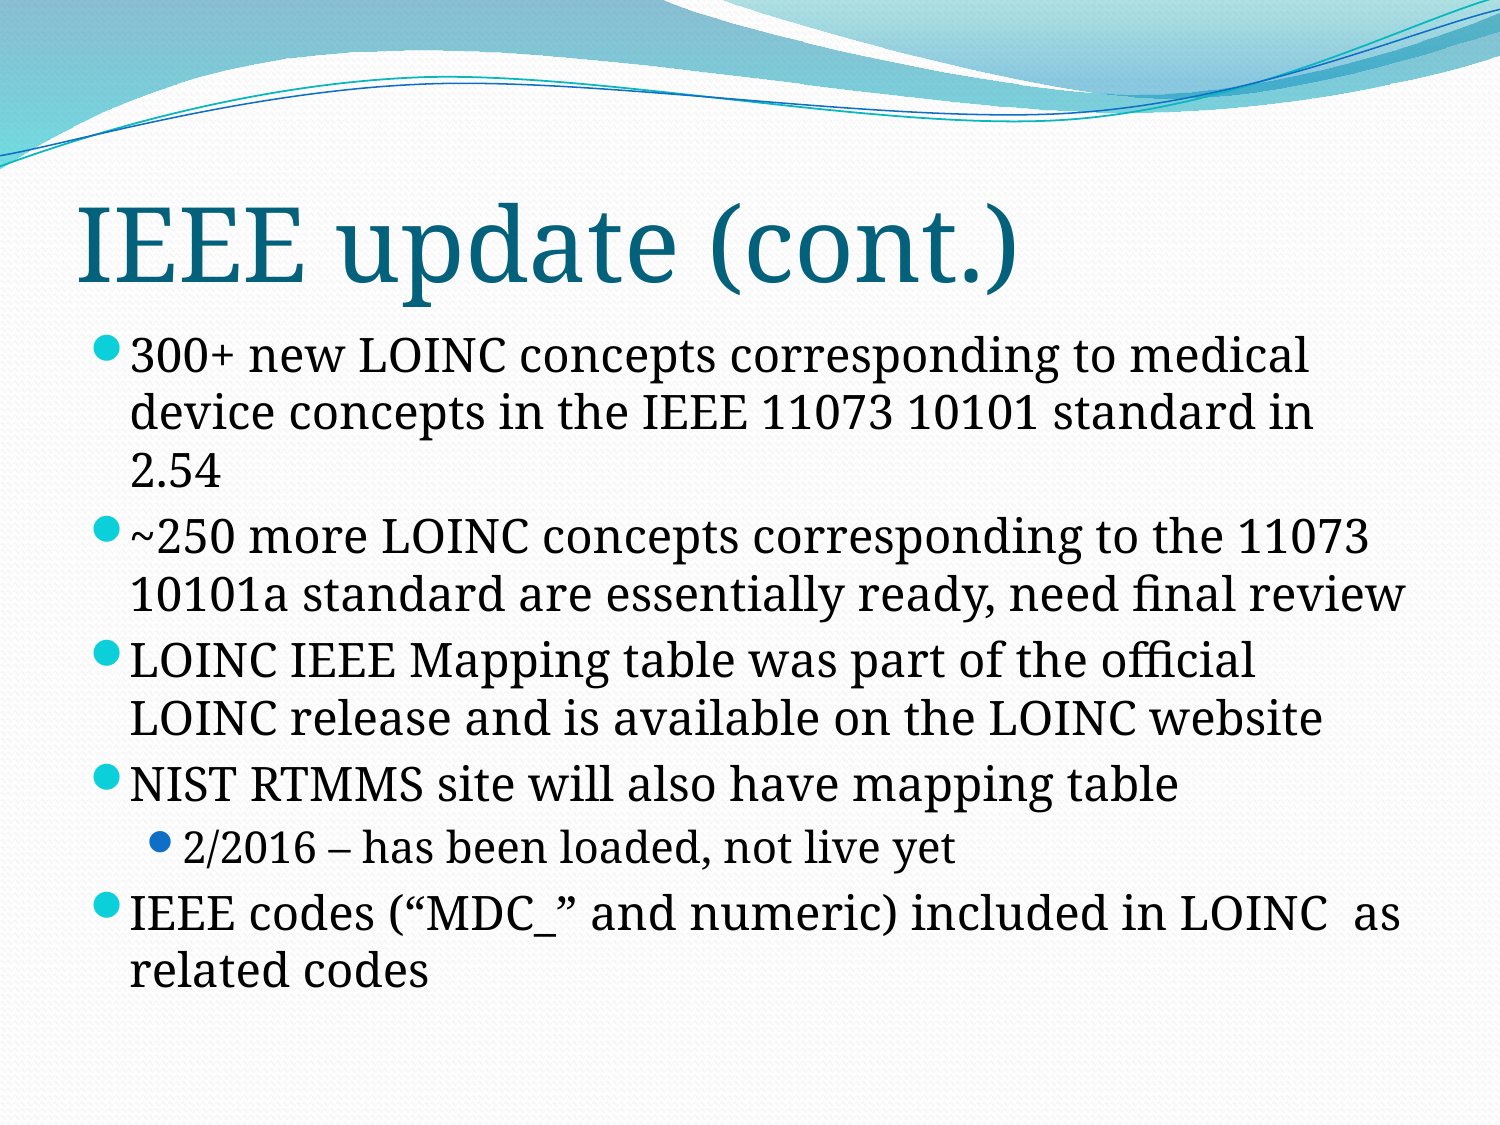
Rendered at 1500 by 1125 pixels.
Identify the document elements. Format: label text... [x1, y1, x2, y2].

title IEEE update (cont.) [75, 115, 1425, 303]
list 300+ new LOINC concepts corresponding to medical device concepts in the IEEE 11073 10101 standard in 2.54 ~250 more LOINC concepts corresponding to the 11073 10101a standard are essentially ready, need final review LOINC IEEE Mapping table was part of the official LOINC release and is available on the LOINC website NIST RTMMS site will also have mapping table 2/2016 – has been loaded, not live yet IEEE codes (“MDC_” and numeric) included in LOINC as related codes [75, 317, 1425, 1038]
